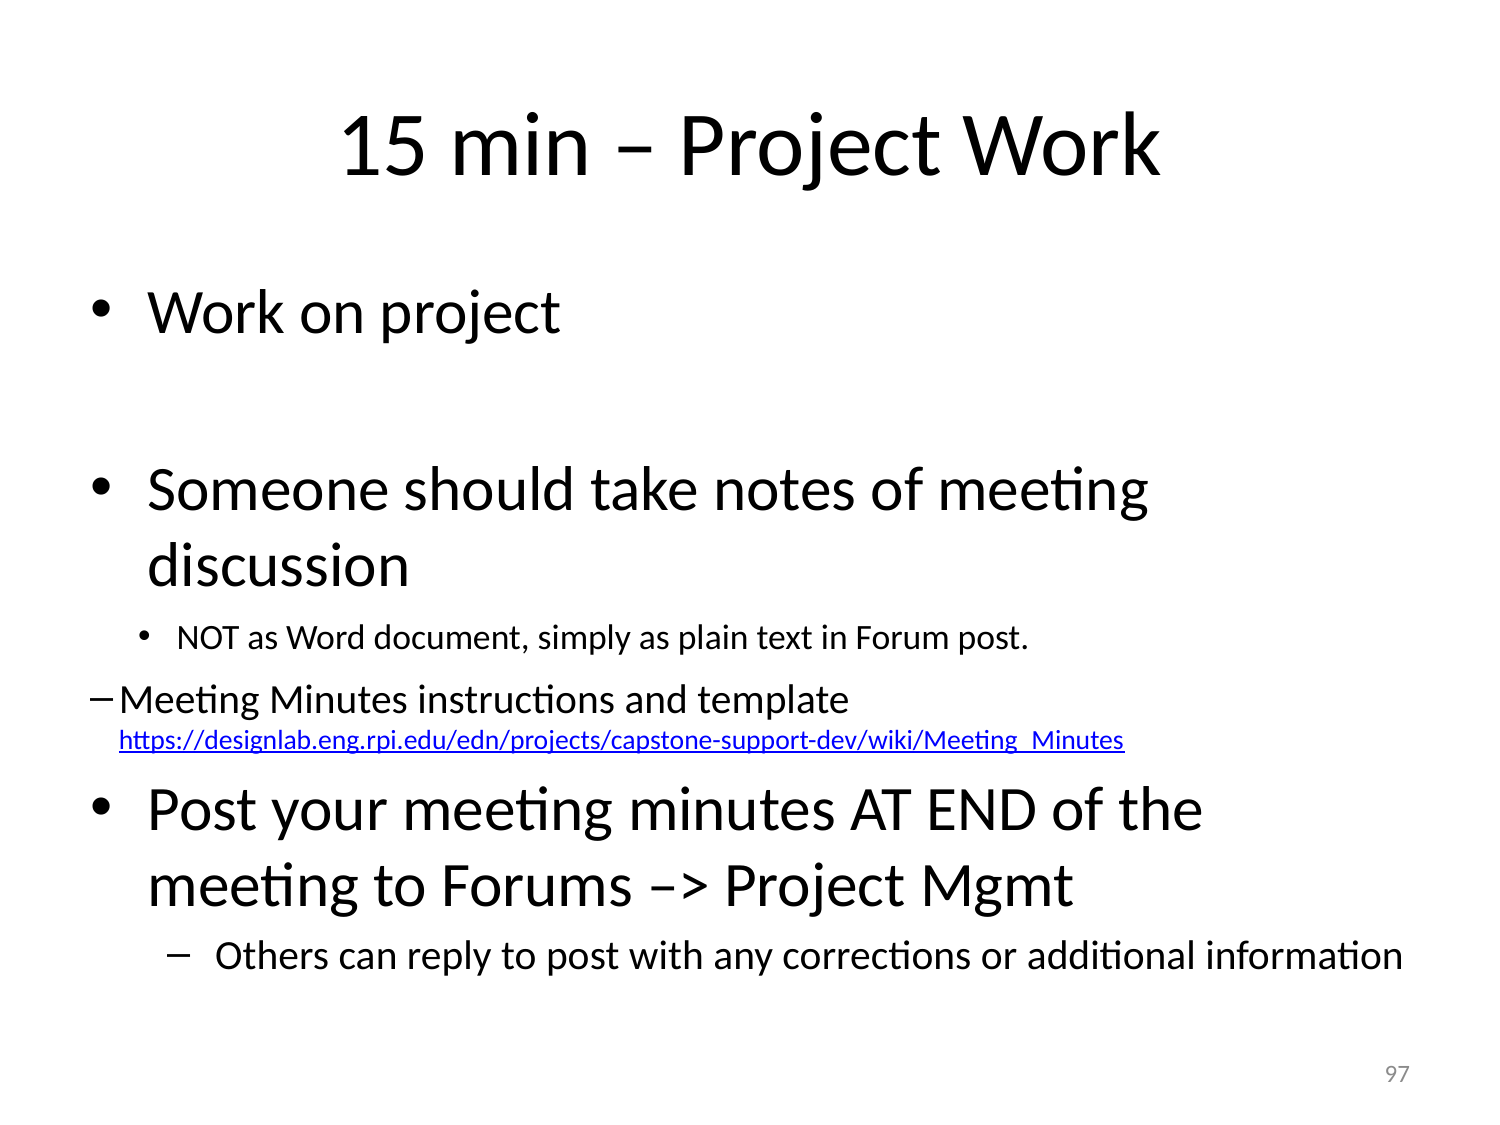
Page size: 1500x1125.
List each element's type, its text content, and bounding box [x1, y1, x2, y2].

slide_number 97 [1074, 1042, 1425, 1103]
list Work on project Someone should take notes of meeting discussion NOT as Word document, simply as plain text in Forum post. Meeting Minutes instructions and template https://designlab.eng.rpi.edu/edn/projects/capstone-support-dev/wiki/Meeting_Minutes Post your meeting minutes AT END of the meeting to Forums –> Project Mgmt Others can reply to post with any corrections or additional information [75, 262, 1425, 1005]
title 15 min – Project Work [75, 45, 1425, 233]
